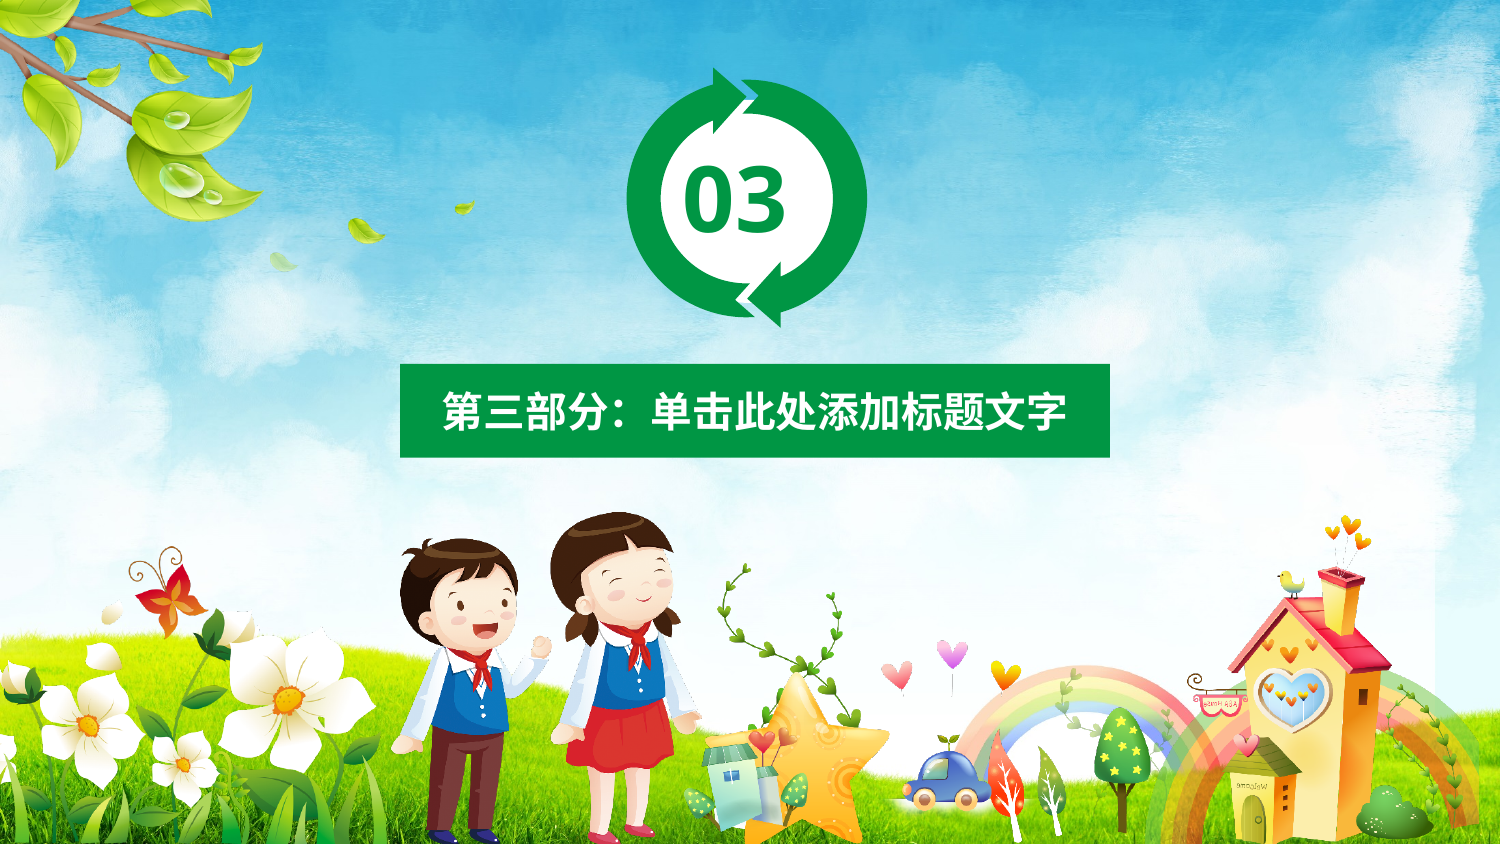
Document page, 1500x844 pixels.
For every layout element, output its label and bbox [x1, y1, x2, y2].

text_box [626, 67, 868, 328]
picture [0, 0, 1500, 844]
